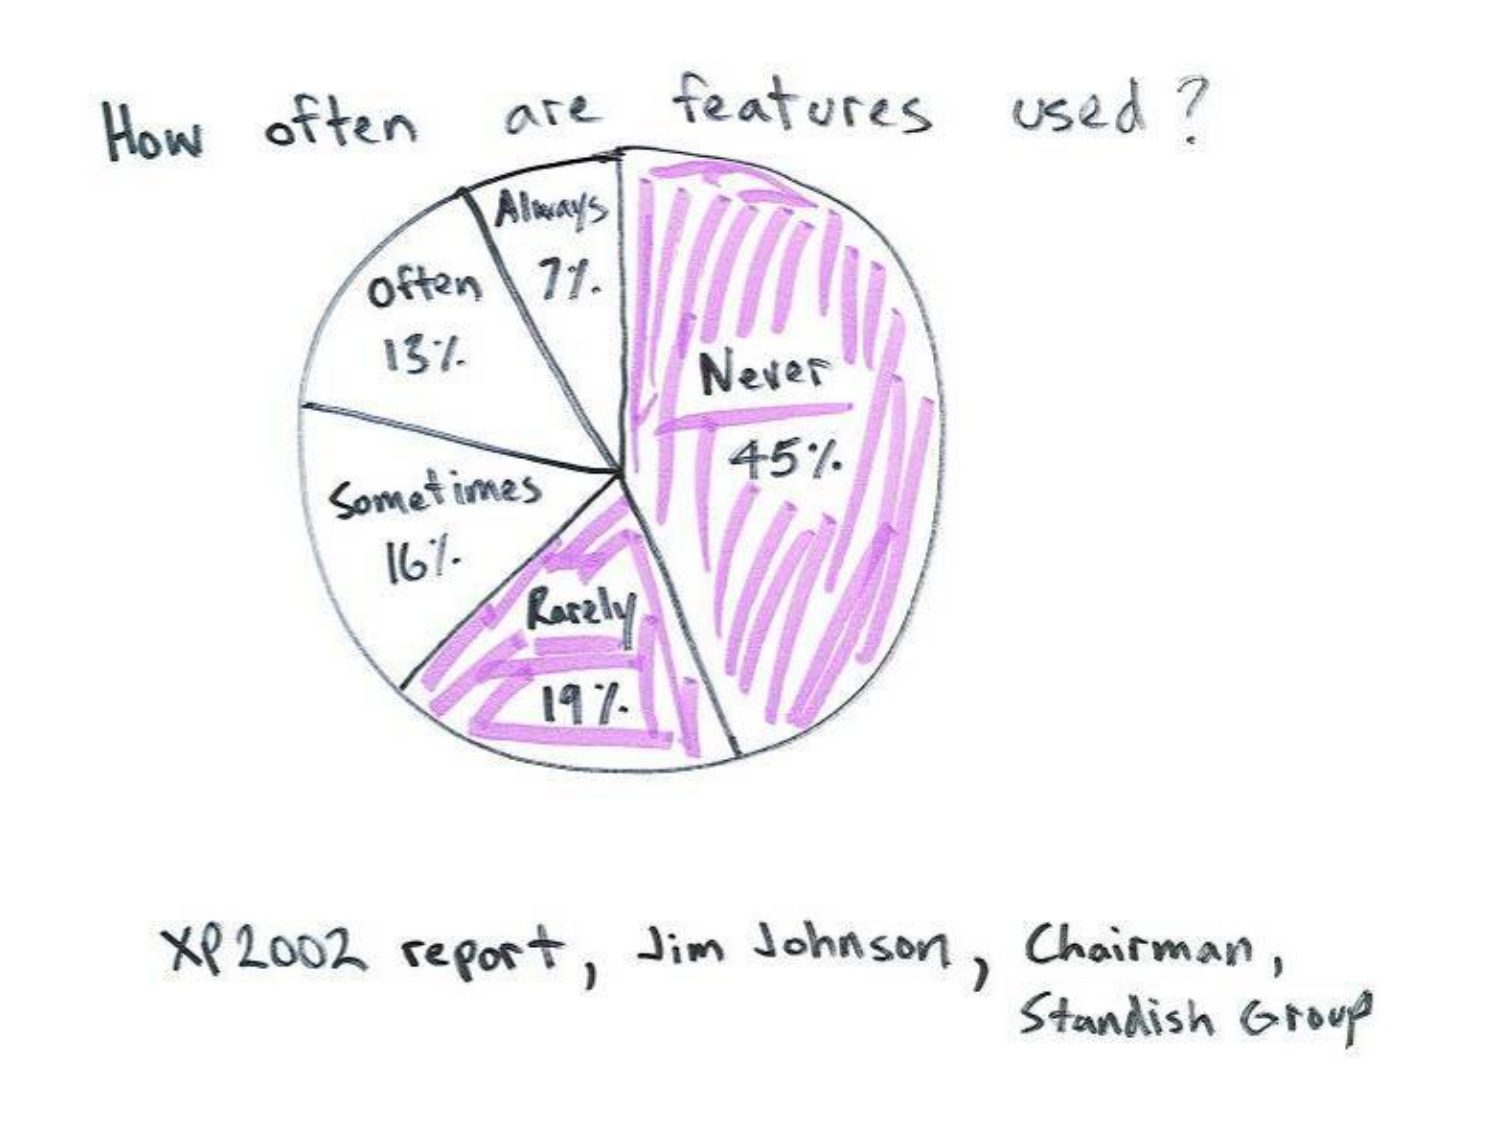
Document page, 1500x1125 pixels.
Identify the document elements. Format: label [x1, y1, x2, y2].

list [87, 62, 1388, 1063]
